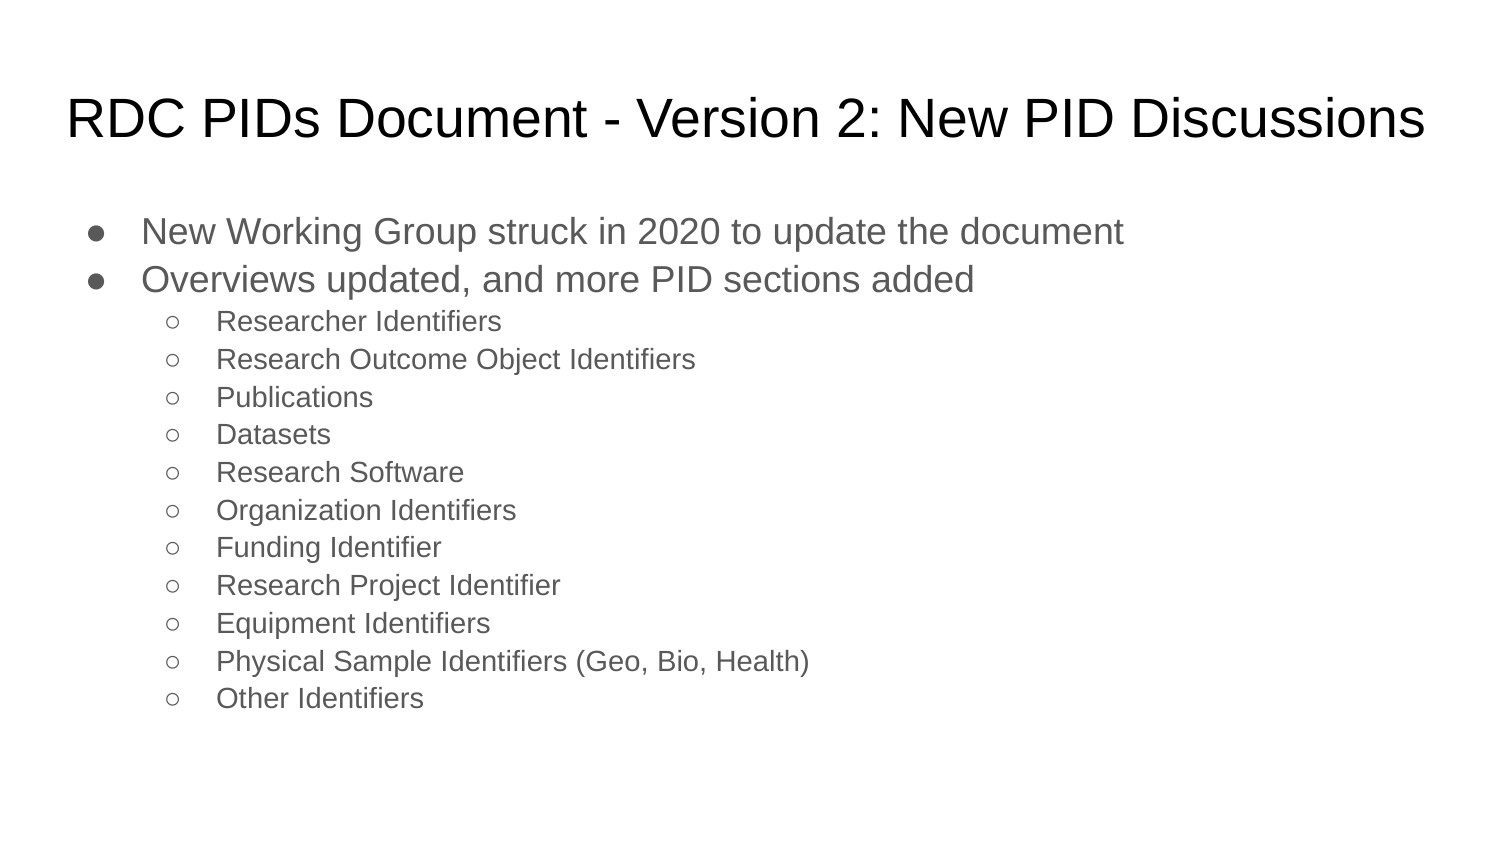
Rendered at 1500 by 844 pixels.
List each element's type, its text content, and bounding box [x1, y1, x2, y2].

title RDC PIDs Document - Version 2: New PID Discussions [51, 72, 1449, 167]
list New Working Group struck in 2020 to update the document Overviews updated, and more PID sections added Researcher Identifiers Research Outcome Object Identifiers Publications Datasets Research Software Organization Identifiers Funding Identifier Research Project Identifier Equipment Identifiers Physical Sample Identifiers (Geo, Bio, Health) Other Identifiers [51, 189, 1449, 750]
